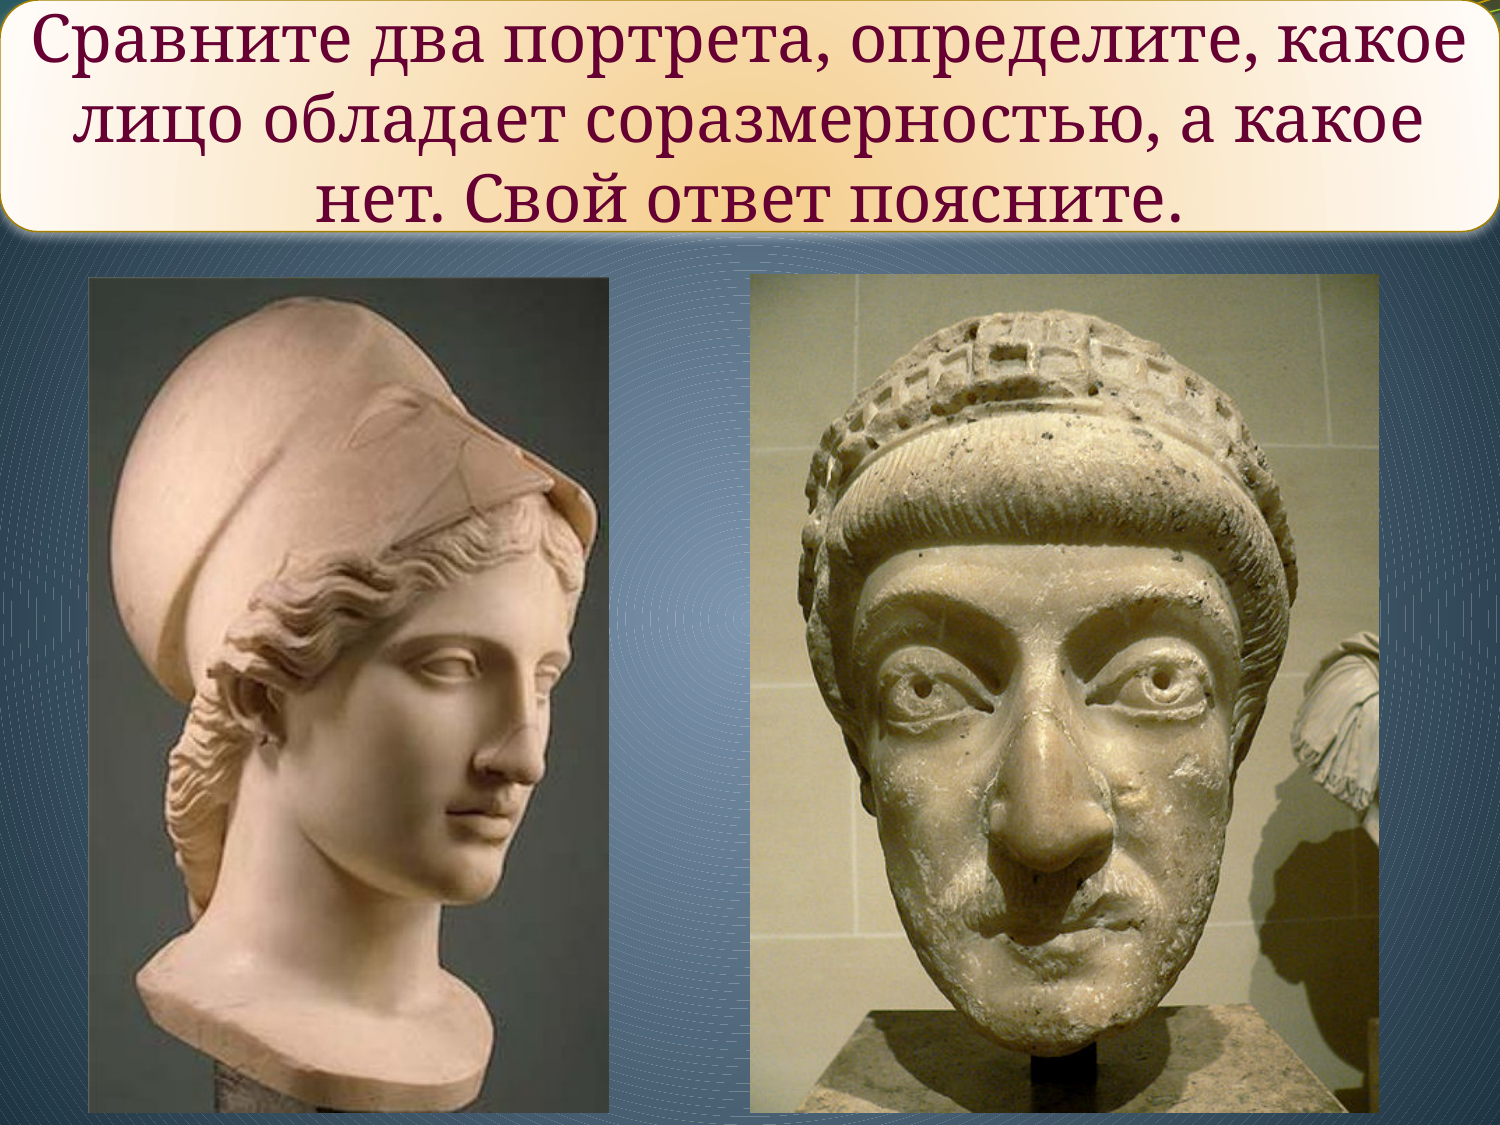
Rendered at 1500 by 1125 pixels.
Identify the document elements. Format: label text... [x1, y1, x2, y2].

picture [749, 274, 1379, 1113]
text_box Сравните два портрета, определите, какое лицо обладает соразмерностью, а какое нет. Свой ответ поясните. [0, 0, 1500, 233]
picture [88, 277, 609, 1113]
